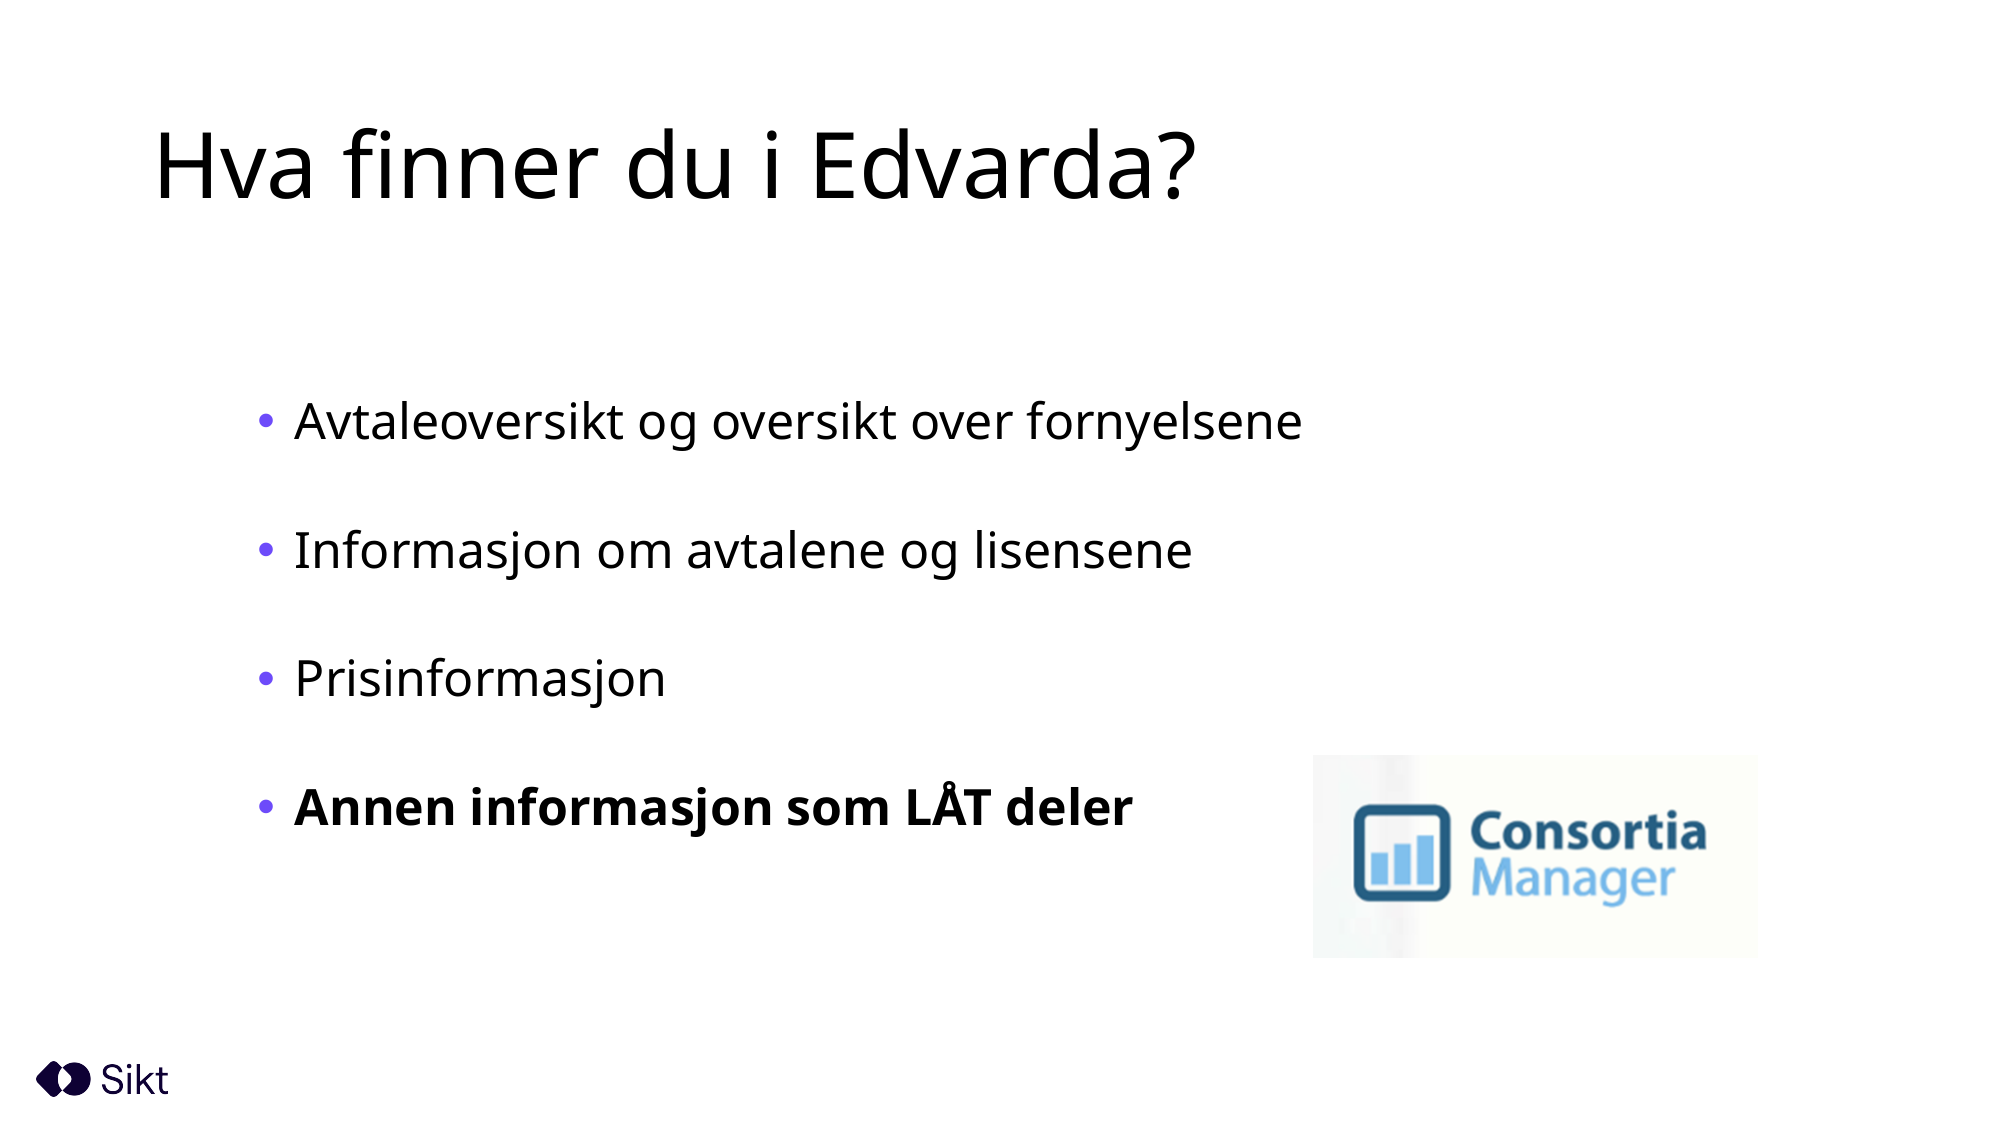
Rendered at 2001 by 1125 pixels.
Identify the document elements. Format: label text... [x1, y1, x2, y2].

picture [1313, 755, 1758, 958]
list Avtaleoversikt og oversikt over fornyelsene Informasjon om avtalene og lisensene Prisinformasjon Annen informasjon som LÅT deler [242, 307, 1751, 1022]
title Hva finner du i Edvarda? [137, 59, 1863, 278]
picture [36, 1061, 168, 1097]
